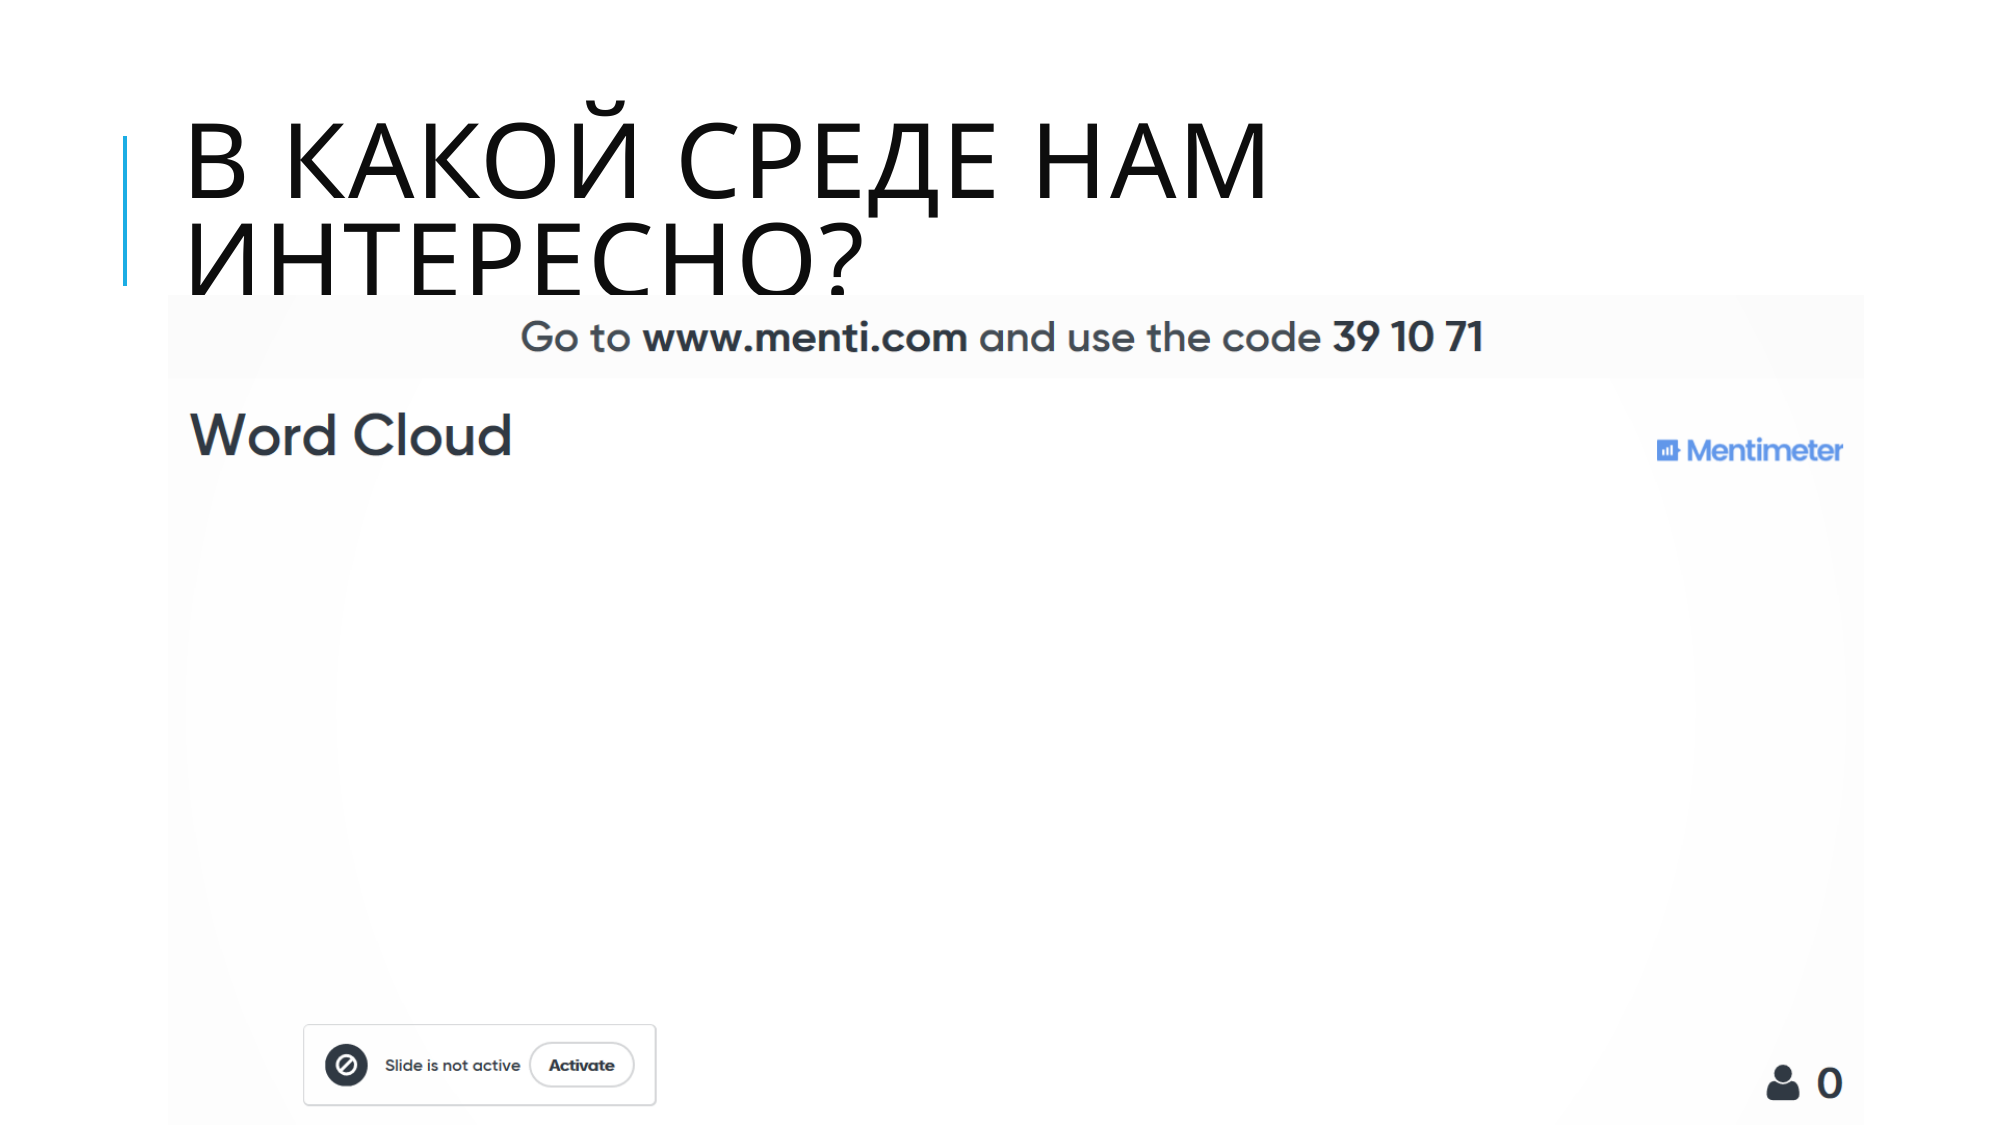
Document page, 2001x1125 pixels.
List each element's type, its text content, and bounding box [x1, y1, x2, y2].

title В какой среде нам интересно? [168, 96, 1763, 295]
picture [168, 295, 1864, 1125]
